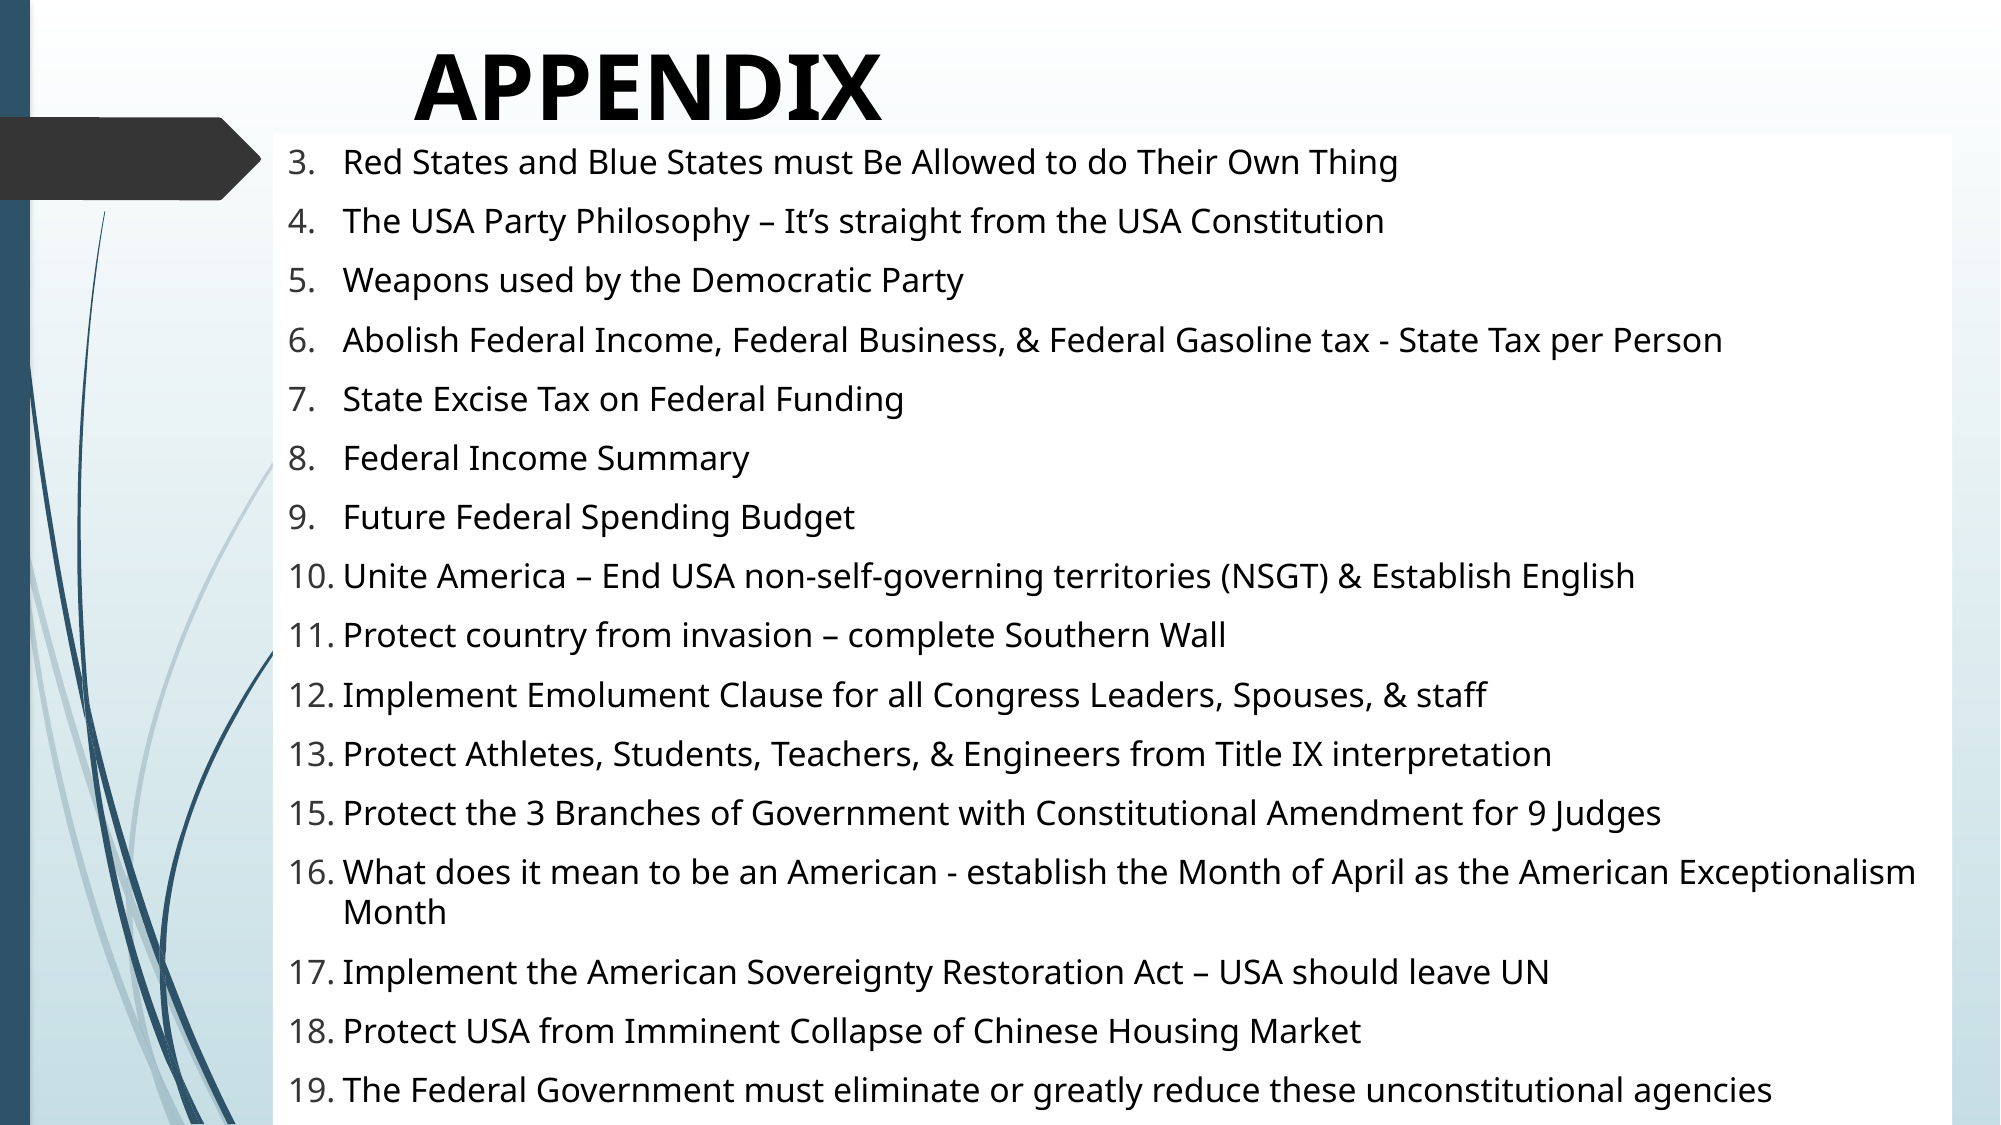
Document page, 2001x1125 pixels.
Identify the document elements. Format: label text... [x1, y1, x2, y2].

title APPENDIX [399, 21, 1862, 133]
list Red States and Blue States must Be Allowed to do Their Own Thing The USA Party Philosophy – It’s straight from the USA Constitution Weapons used by the Democratic Party Abolish Federal Income, Federal Business, & Federal Gasoline tax - State Tax per Person State Excise Tax on Federal Funding Federal Income Summary Future Federal Spending Budget Unite America – End USA non-self-governing territories (NSGT) & Establish English Protect country from invasion – complete Southern Wall Implement Emolument Clause for all Congress Leaders, Spouses, & staff Protect Athletes, Students, Teachers, & Engineers from Title IX interpretation Protect the 3 Branches of Government with Constitutional Amendment for 9 Judges What does it mean to be an American - establish the Month of April as the American Exceptionalism Month Implement the American Sovereignty Restoration Act – USA should leave UN Protect USA from Imminent Collapse of Chinese Housing Market The Federal Government must eliminate or greatly reduce these unconstitutional agencies [272, 133, 1953, 1125]
